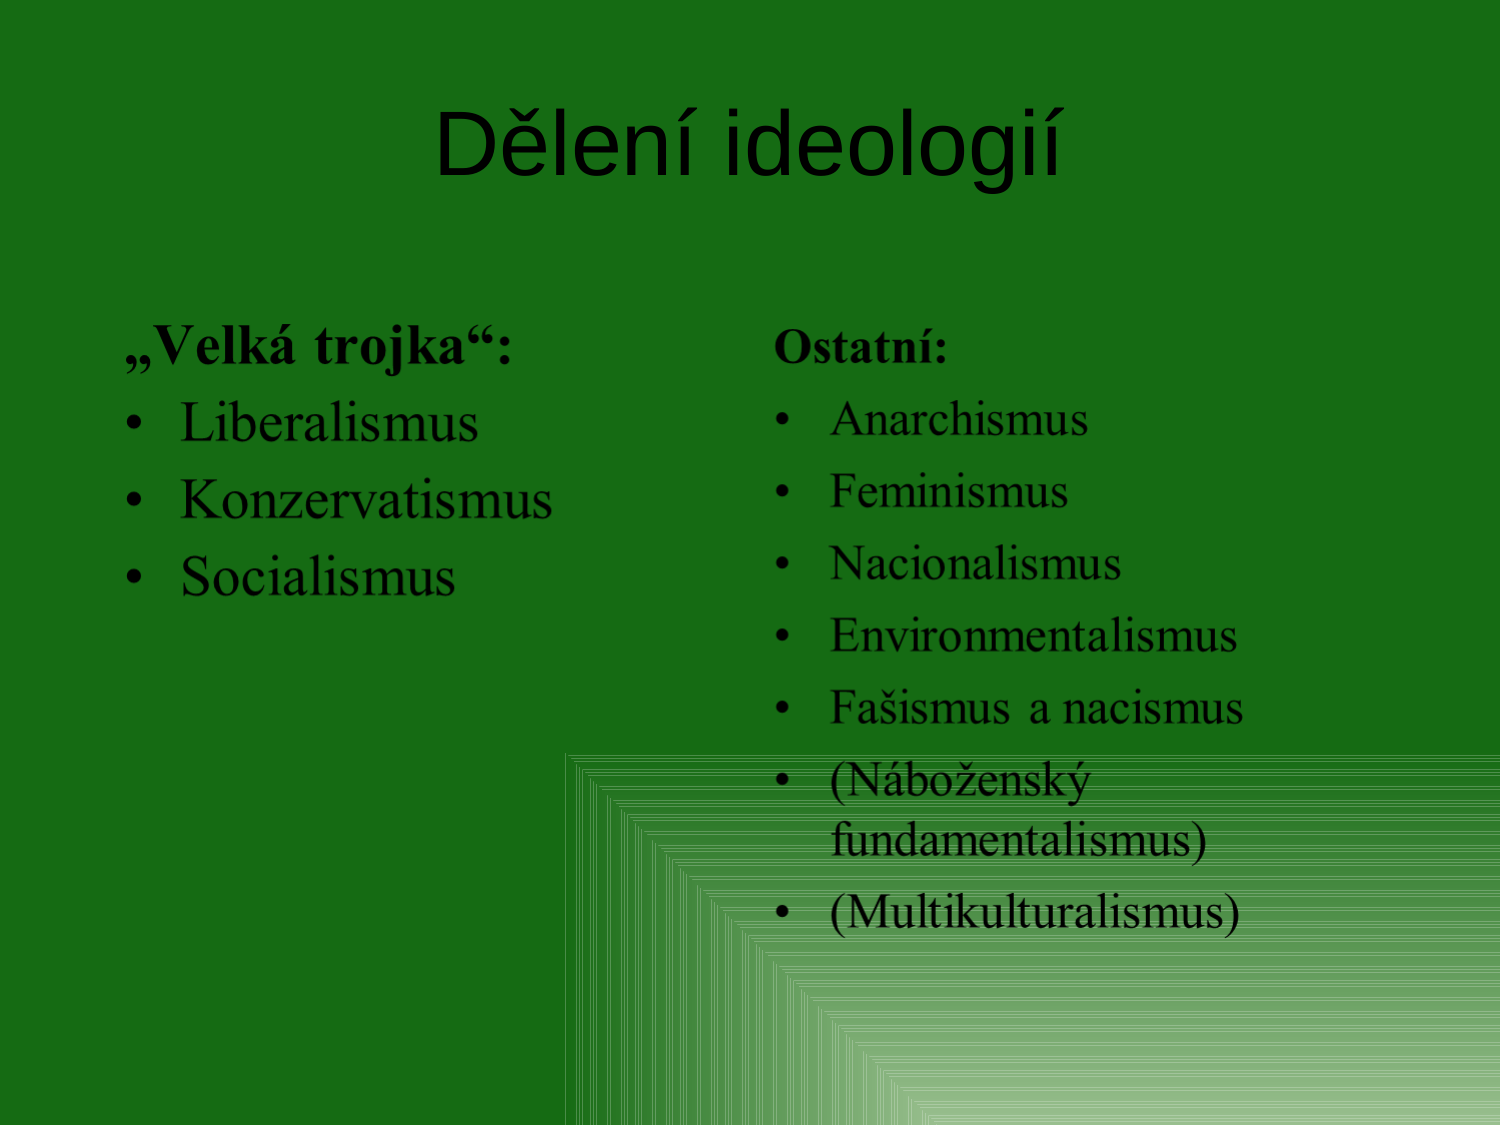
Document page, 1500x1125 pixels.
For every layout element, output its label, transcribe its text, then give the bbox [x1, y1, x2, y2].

title Dělení ideologií [74, 44, 1426, 233]
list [88, 290, 1385, 984]
